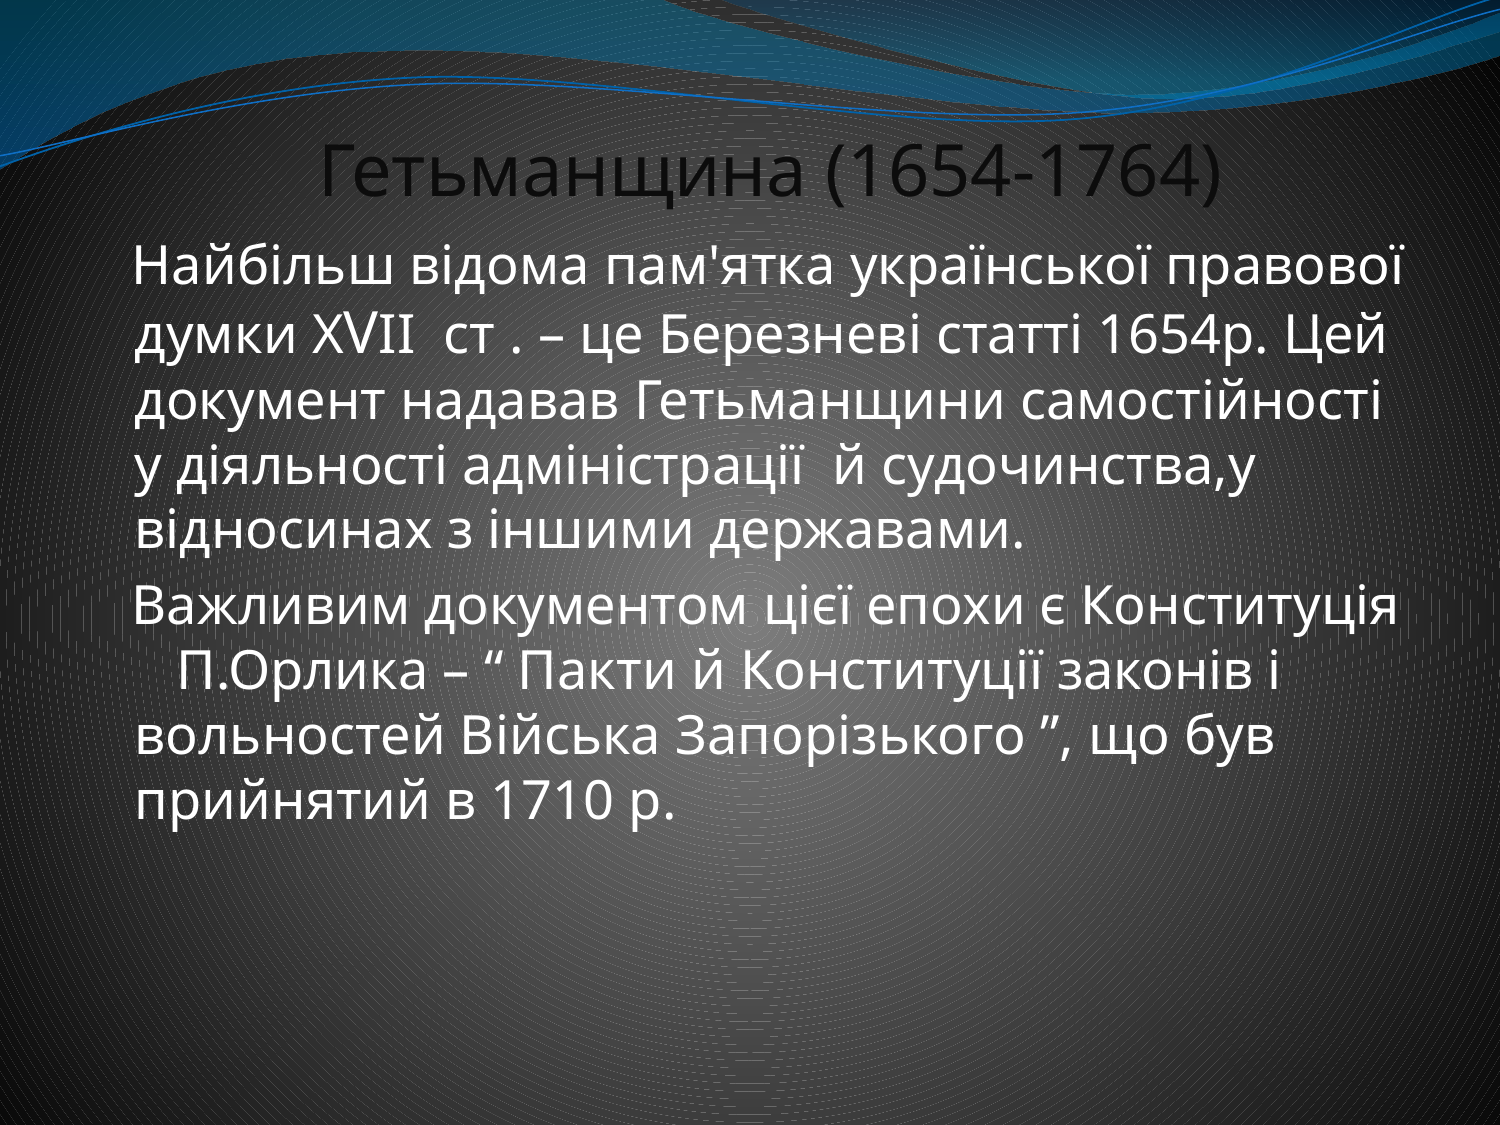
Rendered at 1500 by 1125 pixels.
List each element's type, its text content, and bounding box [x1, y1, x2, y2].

list Найбільш відома пам'ятка української правової думки ХVII ст . – це Березневі статті 1654р. Цей документ надавав Гетьманщини самостійності у діяльності адміністрації й судочинства,у відносинах з іншими державами. Важливим документом цієї епохи є Конституція П.Орлика – “ Пакти й Конституції законів і вольностей Війська Запорізького ”, що був прийнятий в 1710 р. [75, 222, 1425, 1038]
title Гетьманщина (1654-1764) [93, 117, 1444, 211]
